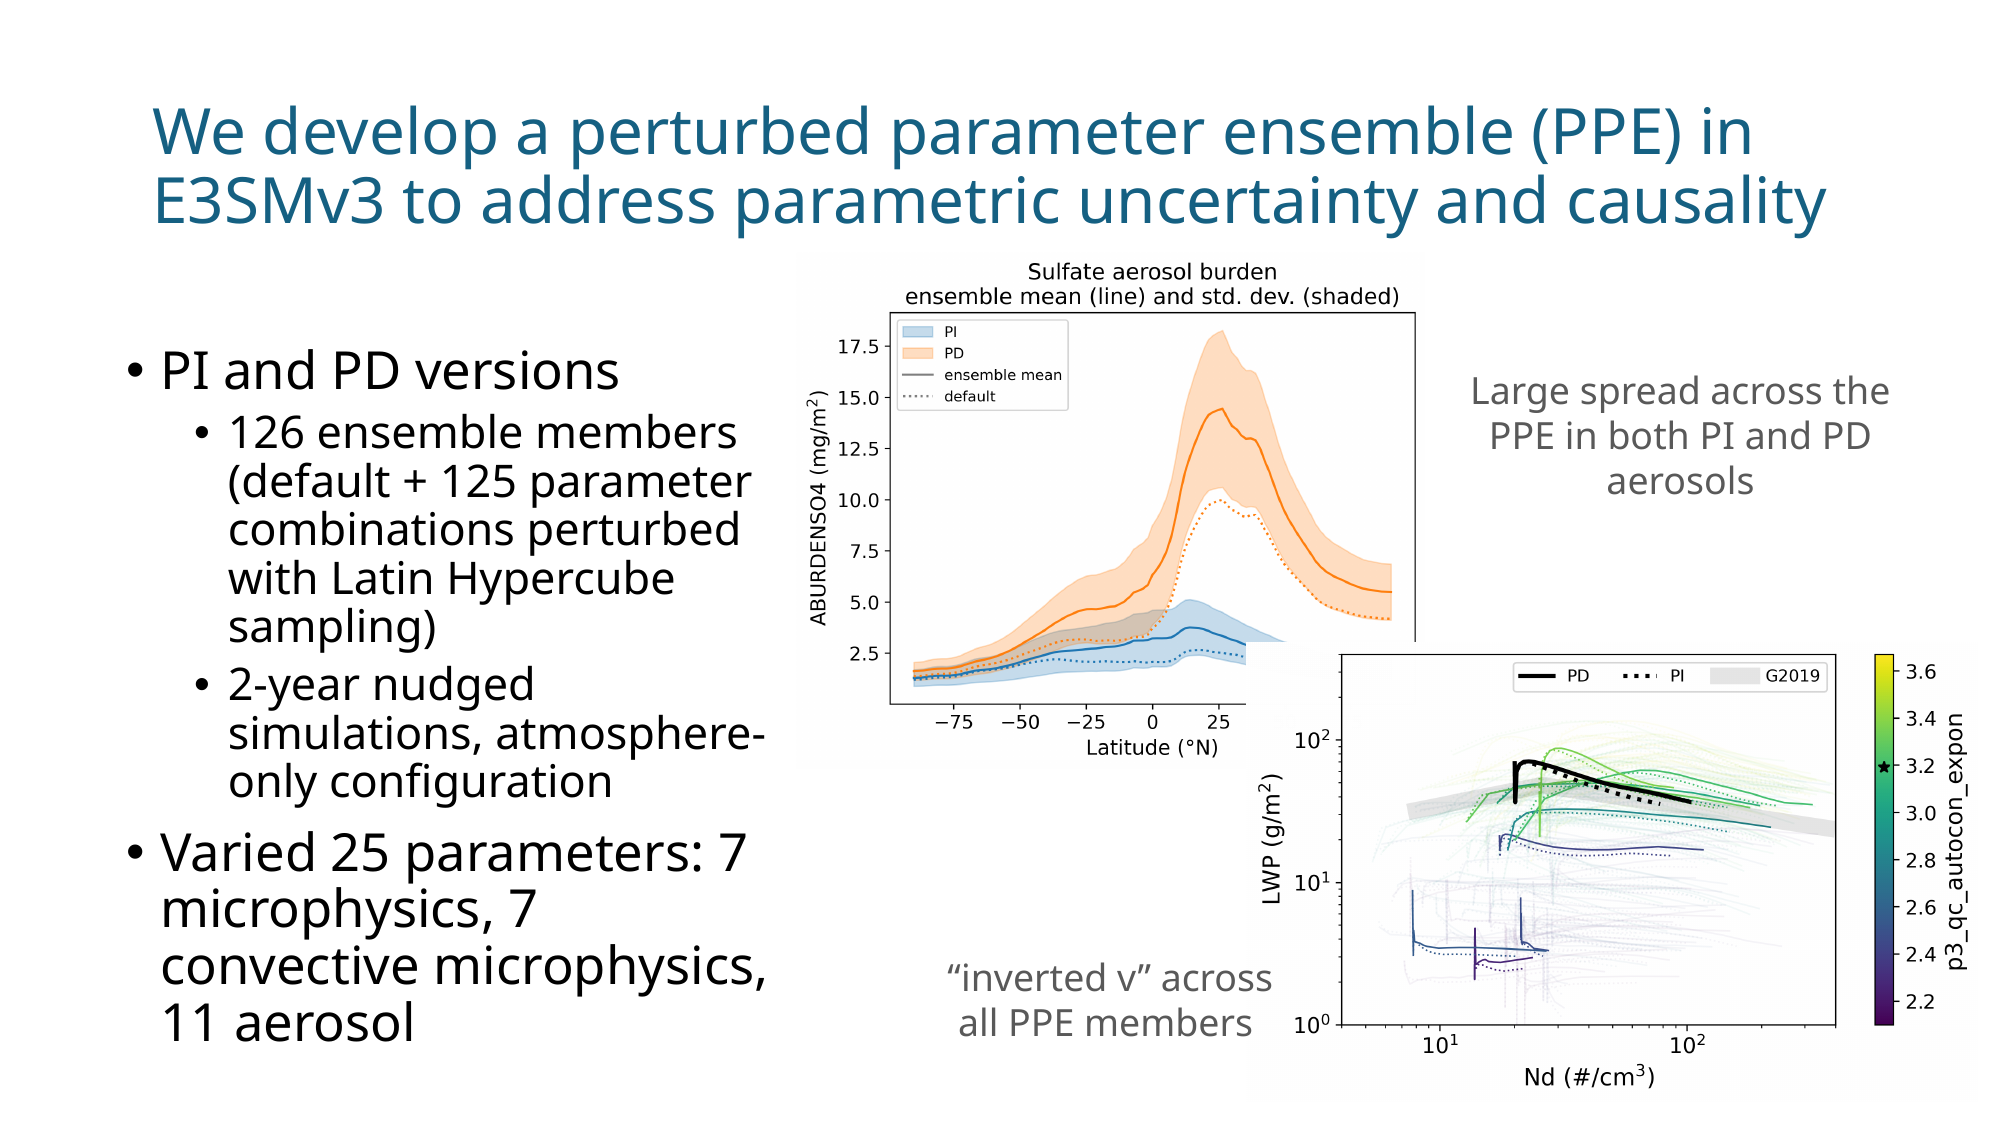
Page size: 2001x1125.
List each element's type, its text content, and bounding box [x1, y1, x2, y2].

text_box Large spread across the PPE in both PI and PD aerosols [1432, 359, 1929, 509]
text_box “inverted v” across all PPE members [931, 946, 1245, 1052]
picture [796, 252, 1978, 1103]
list PI and PD versions 126 ensemble members (default + 125 parameter combinations perturbed with Latin Hypercube sampling) 2-year nudged simulations, atmosphere-only configuration Varied 25 parameters: 7 microphysics, 7 convective microphysics, 11 aerosol [111, 336, 797, 1066]
title We develop a perturbed parameter ensemble (PPE) in E3SMv3 to address parametric uncertainty and causality [137, 59, 1863, 278]
